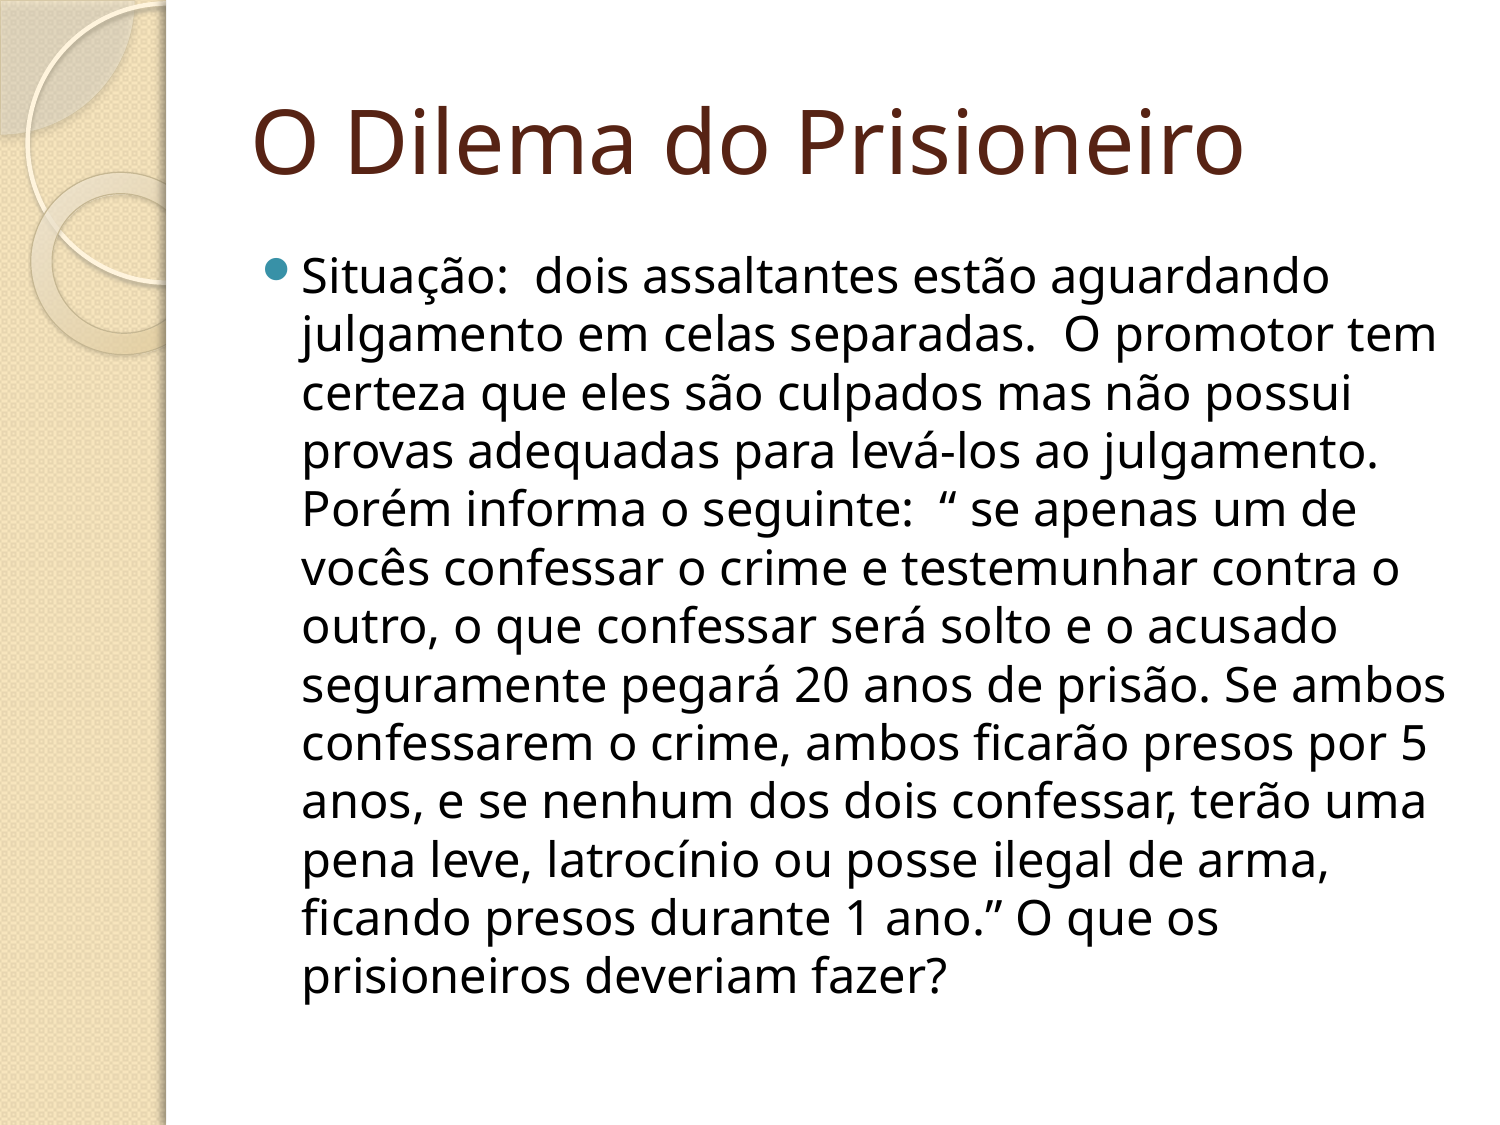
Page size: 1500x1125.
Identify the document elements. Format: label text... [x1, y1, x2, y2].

title O Dilema do Prisioneiro [235, 45, 1466, 233]
list Situação: dois assaltantes estão aguardando julgamento em celas separadas. O promotor tem certeza que eles são culpados mas não possui provas adequadas para levá-los ao julgamento. Porém informa o seguinte: “ se apenas um de vocês confessar o crime e testemunhar contra o outro, o que confessar será solto e o acusado seguramente pegará 20 anos de prisão. Se ambos confessarem o crime, ambos ficarão presos por 5 anos, e se nenhum dos dois confessar, terão uma pena leve, latrocínio ou posse ilegal de arma, ficando presos durante 1 ano.” O que os prisioneiros deveriam fazer? [235, 237, 1466, 1025]
